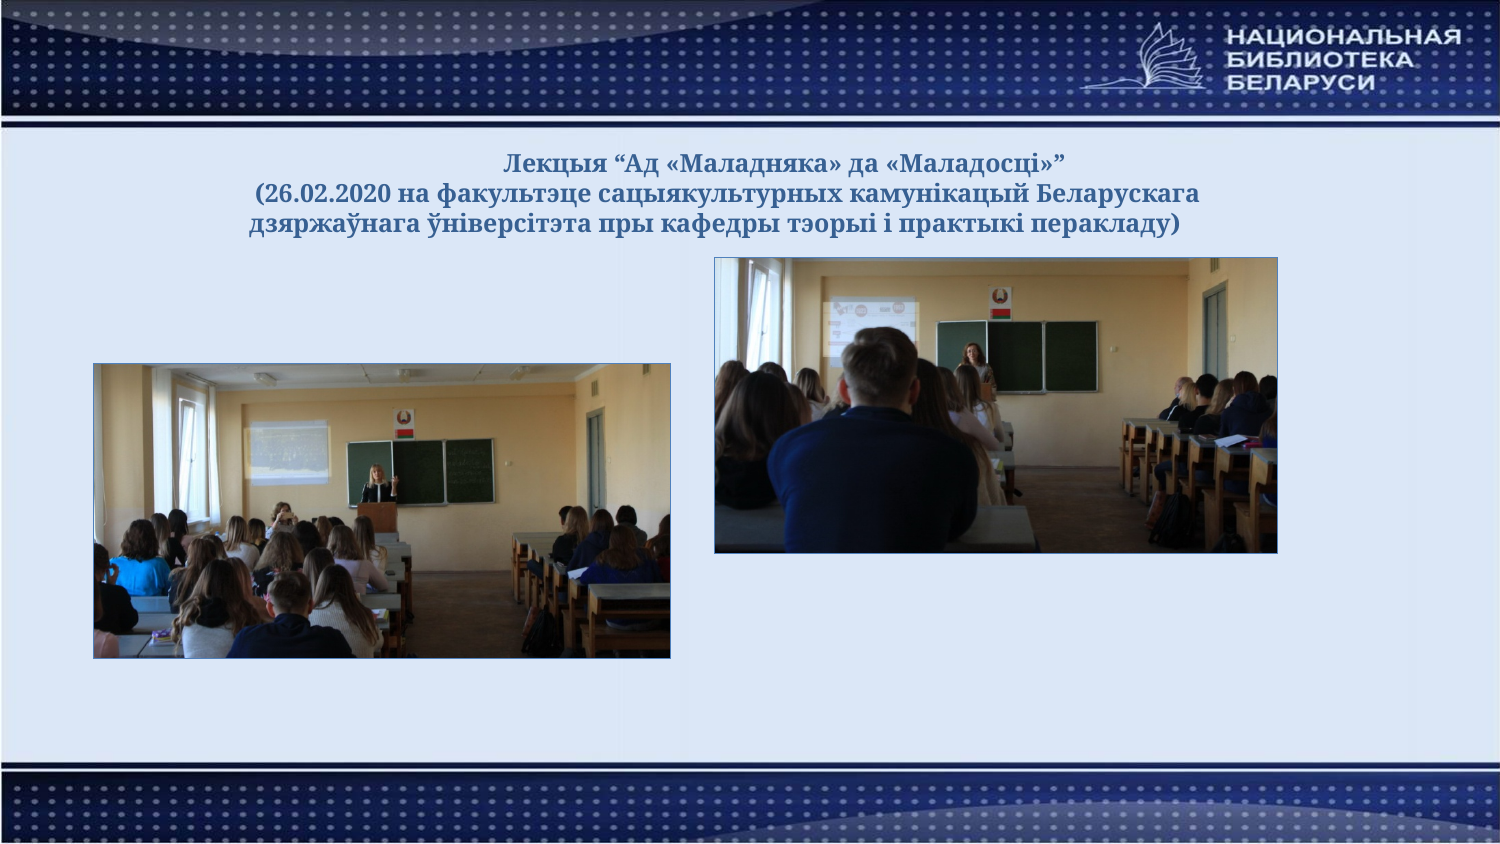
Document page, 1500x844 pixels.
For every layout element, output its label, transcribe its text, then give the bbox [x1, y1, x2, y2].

picture [0, 0, 1500, 844]
text_box Лекцыя “Ад «Маладняка» да «Маладосці»” (26.02.2020 на факультэце сацыякультурных камунікацый Беларускага дзяржаўнага ўніверсітэта пры кафедры тэорыі і практыкі перакладу) [234, 140, 1336, 246]
